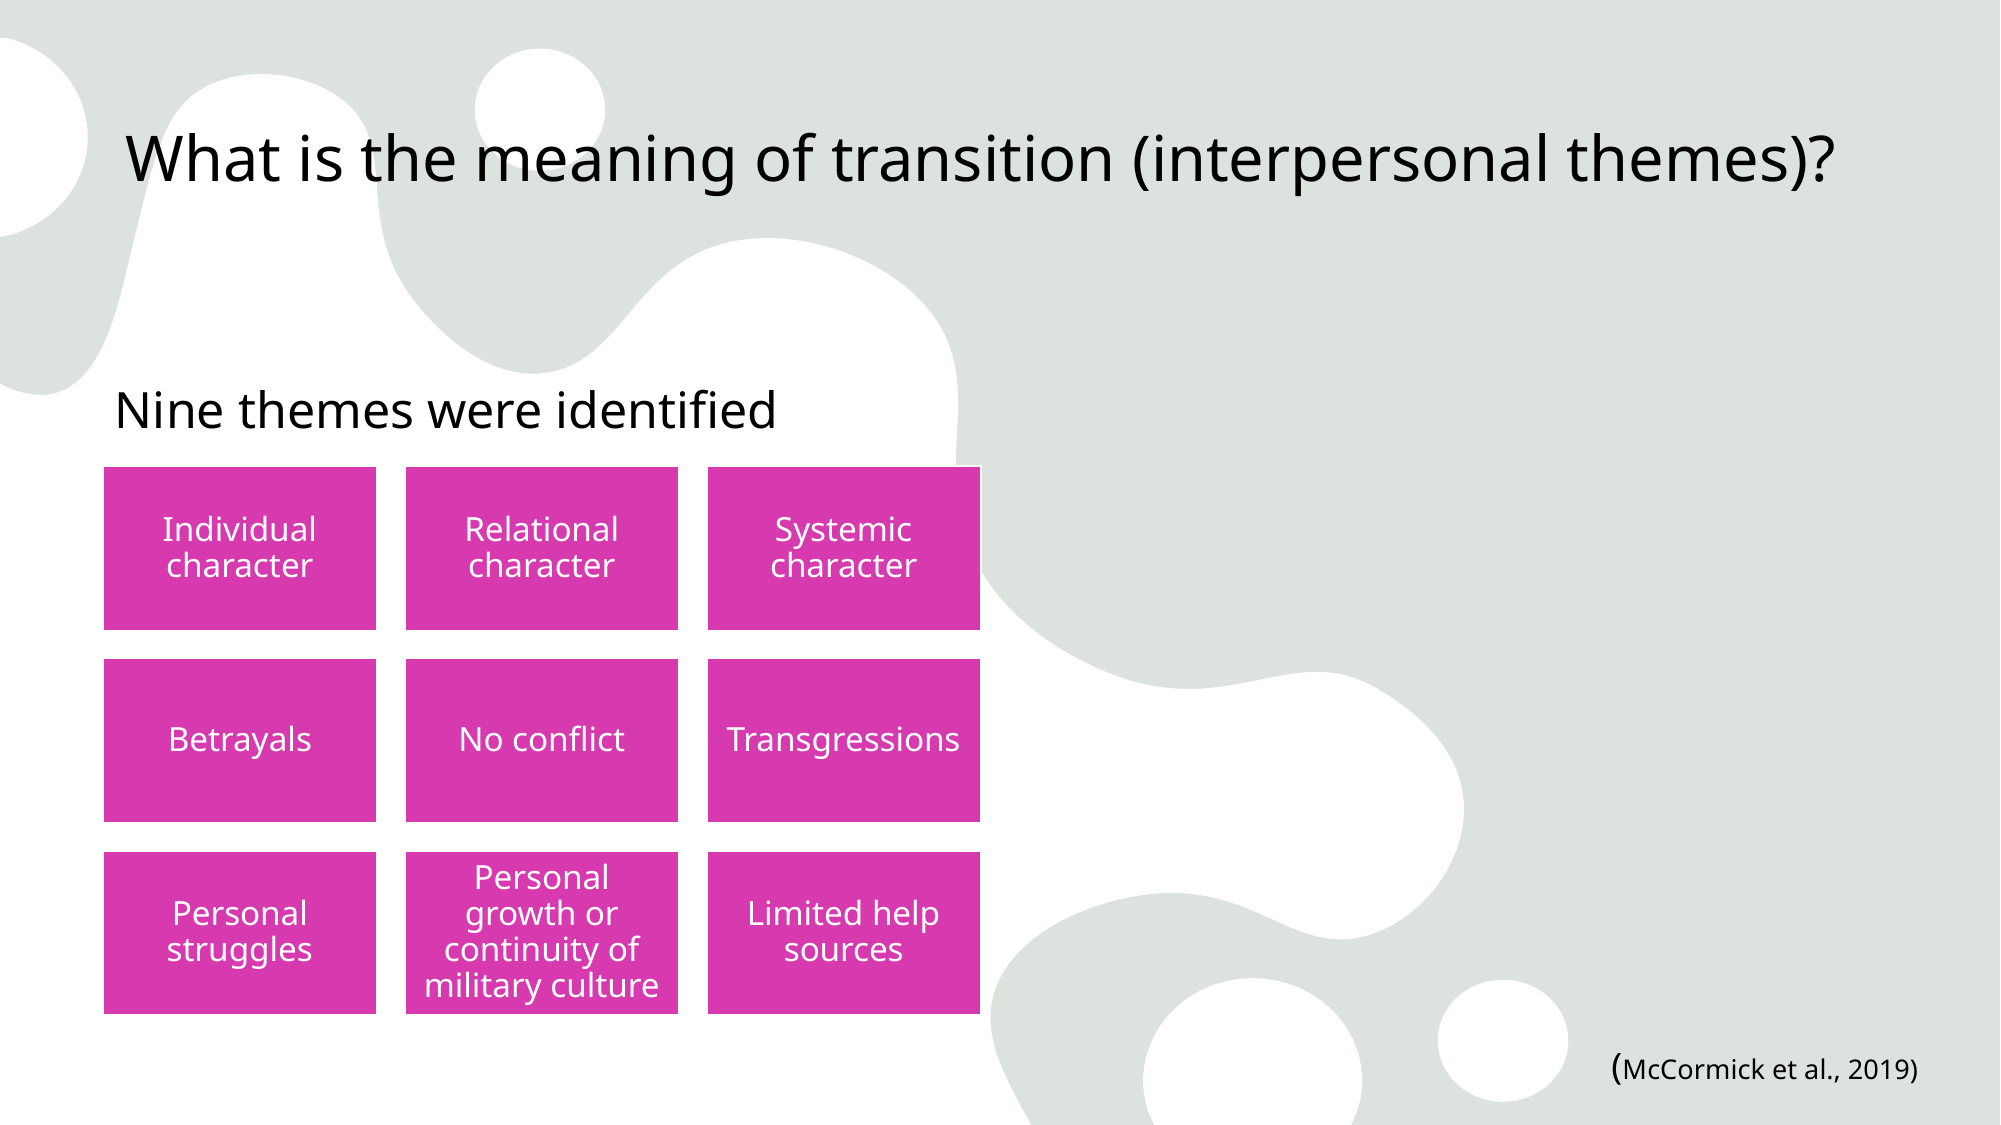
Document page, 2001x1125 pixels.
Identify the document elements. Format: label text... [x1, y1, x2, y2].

list (McCormick et al., 2019) [1596, 1031, 1935, 1099]
list Nine themes were identified [99, 310, 984, 446]
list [99, 466, 984, 1016]
title What is the meaning of transition (interpersonal themes)? [99, 59, 1863, 278]
